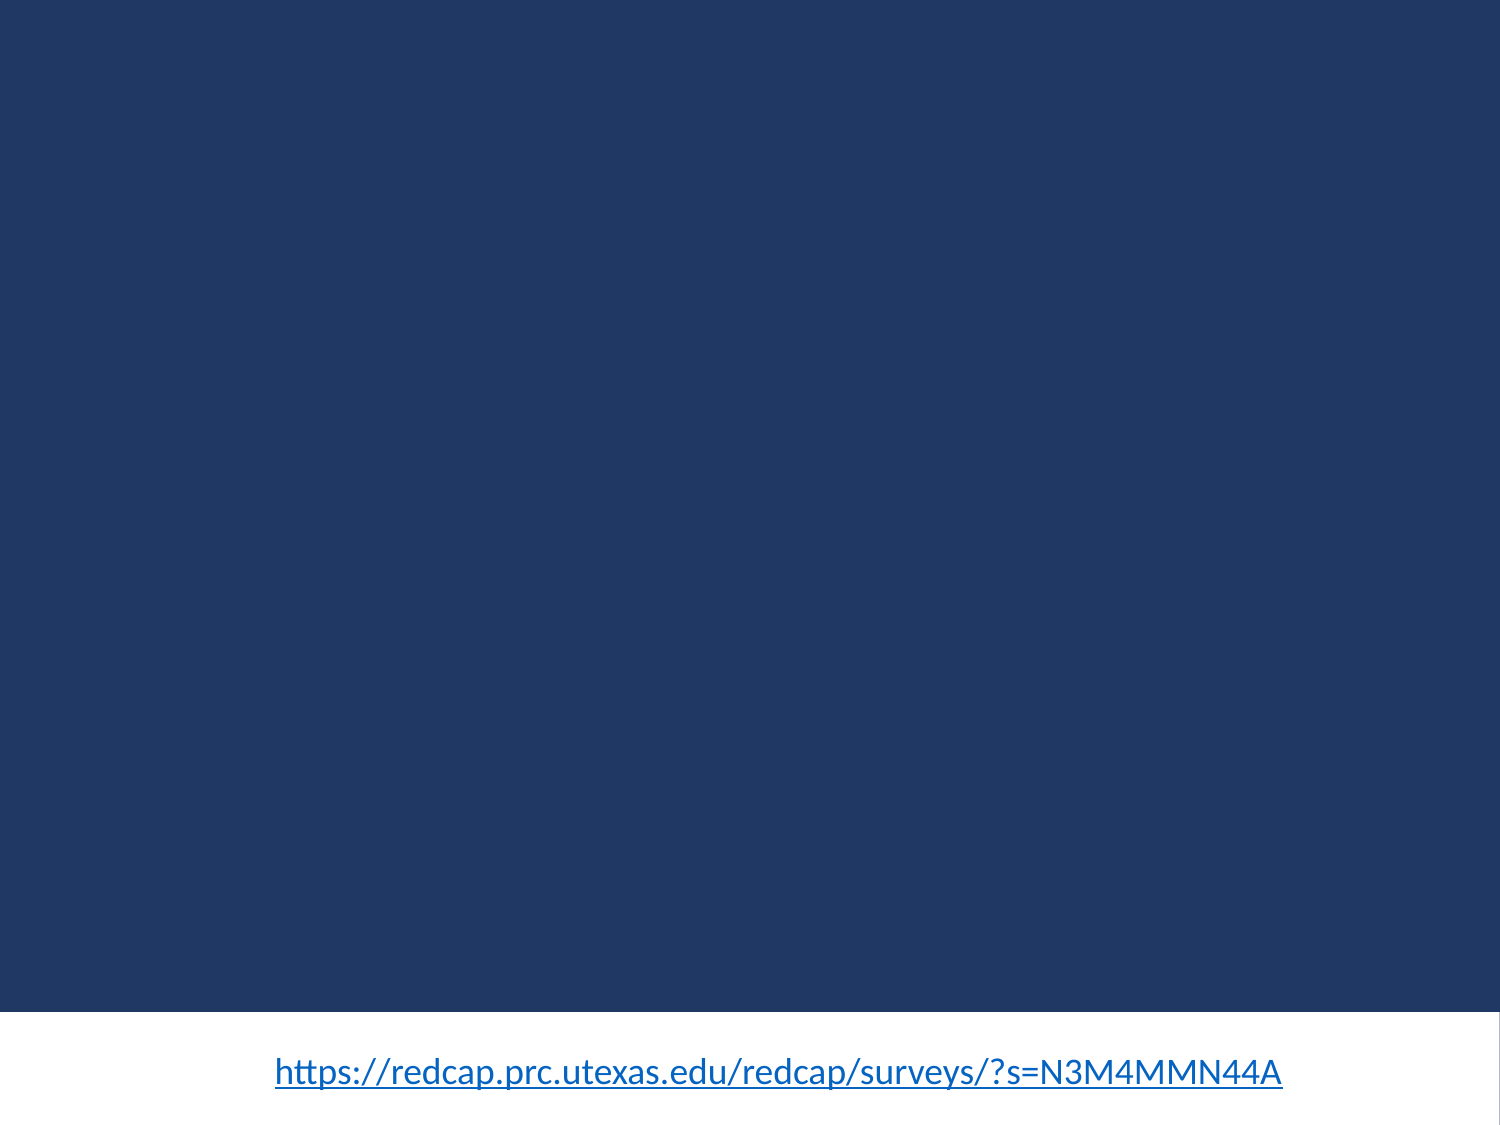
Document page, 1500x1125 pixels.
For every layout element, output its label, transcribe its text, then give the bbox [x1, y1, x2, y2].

text_box https://redcap.prc.utexas.edu/redcap/surveys/?s=N3M4MMN44A [259, 1039, 1468, 1125]
